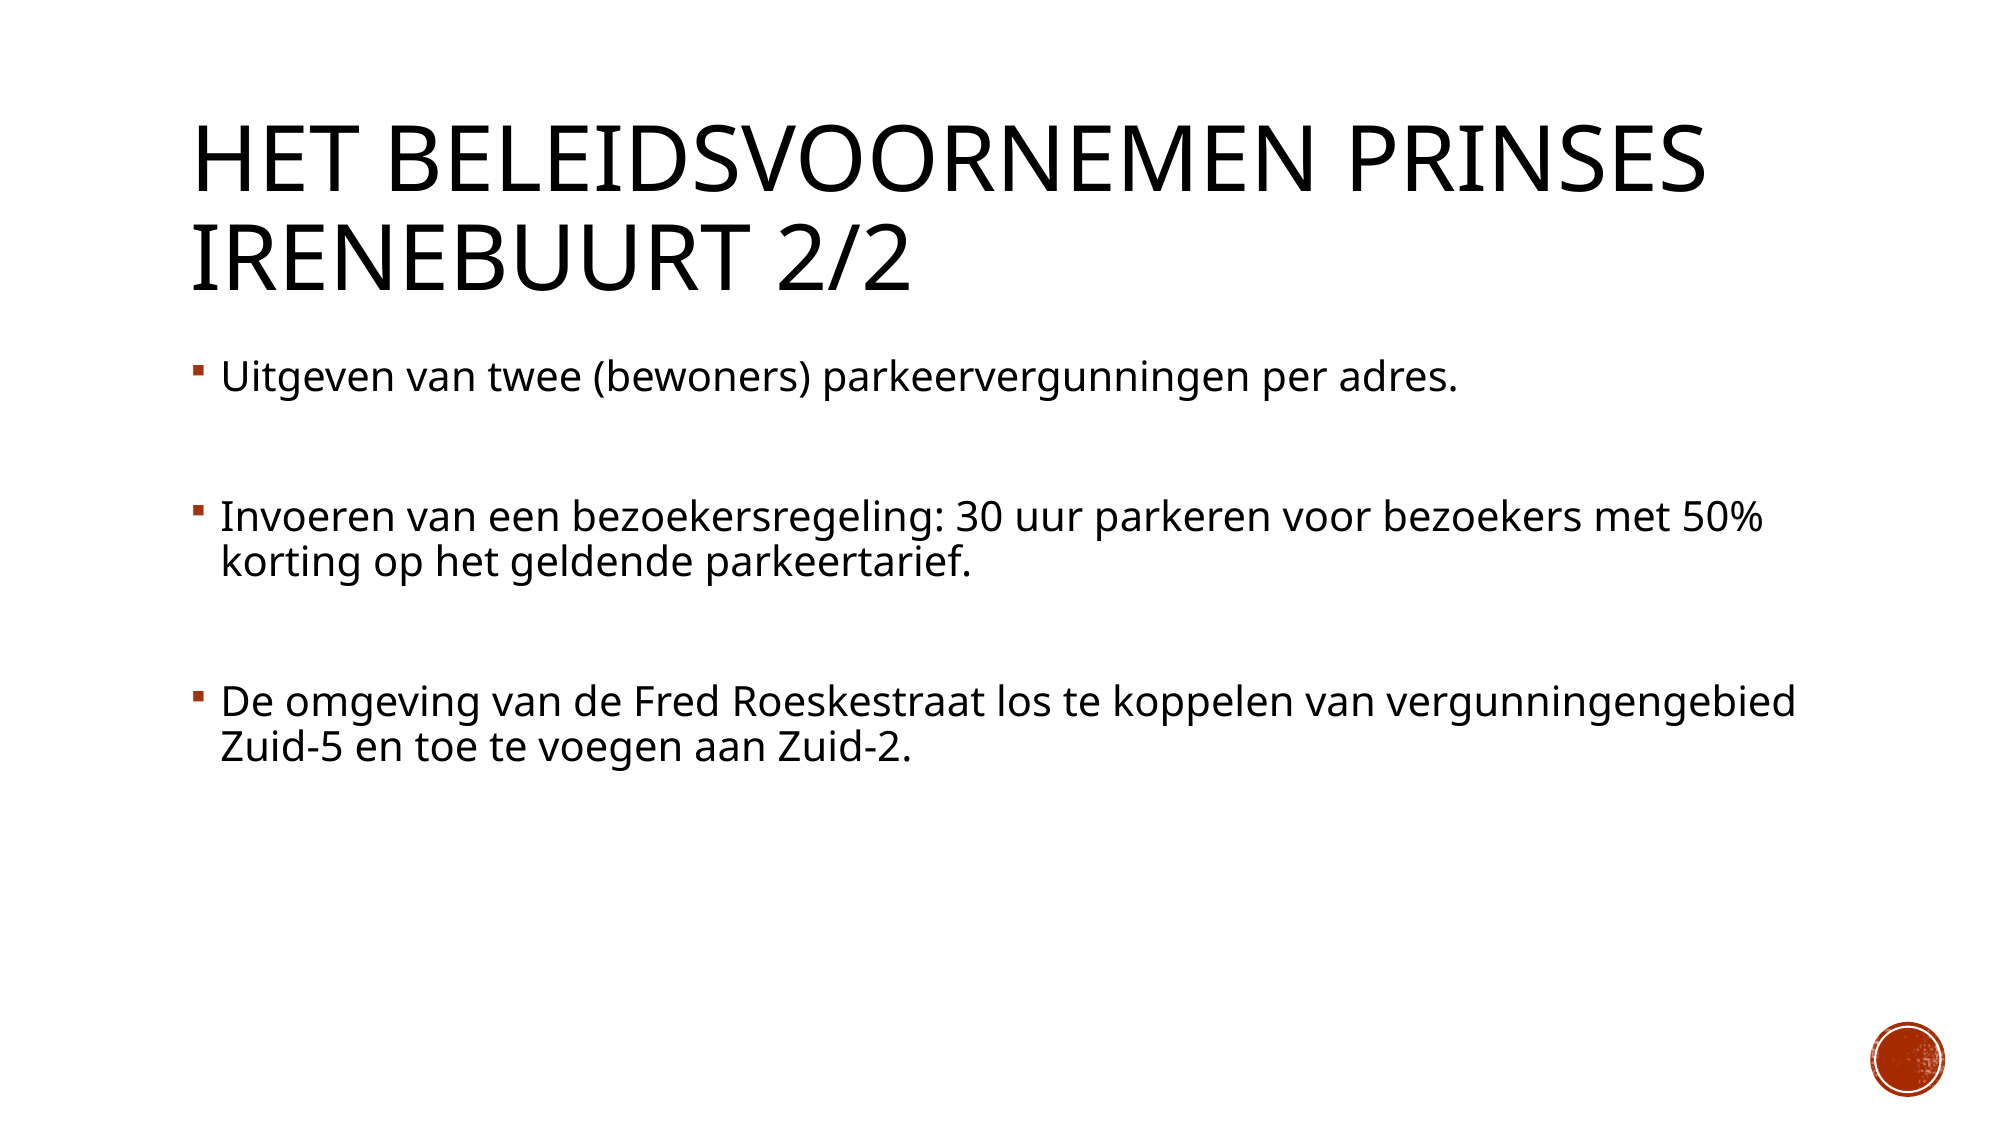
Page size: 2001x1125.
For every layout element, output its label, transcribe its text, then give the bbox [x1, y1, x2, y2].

list Uitgeven van twee (bewoners) parkeervergunningen per adres. Invoeren van een bezoekersregeling: 30 uur parkeren voor bezoekers met 50% korting op het geldende parkeertarief. De omgeving van de Fred Roeskestraat los te koppelen van vergunningengebied Zuid-5 en toe te voegen aan Zuid-2. [175, 348, 1826, 1013]
title Het beleidsvoornemen Prinses Irenebuurt 2/2 [175, 79, 1826, 344]
